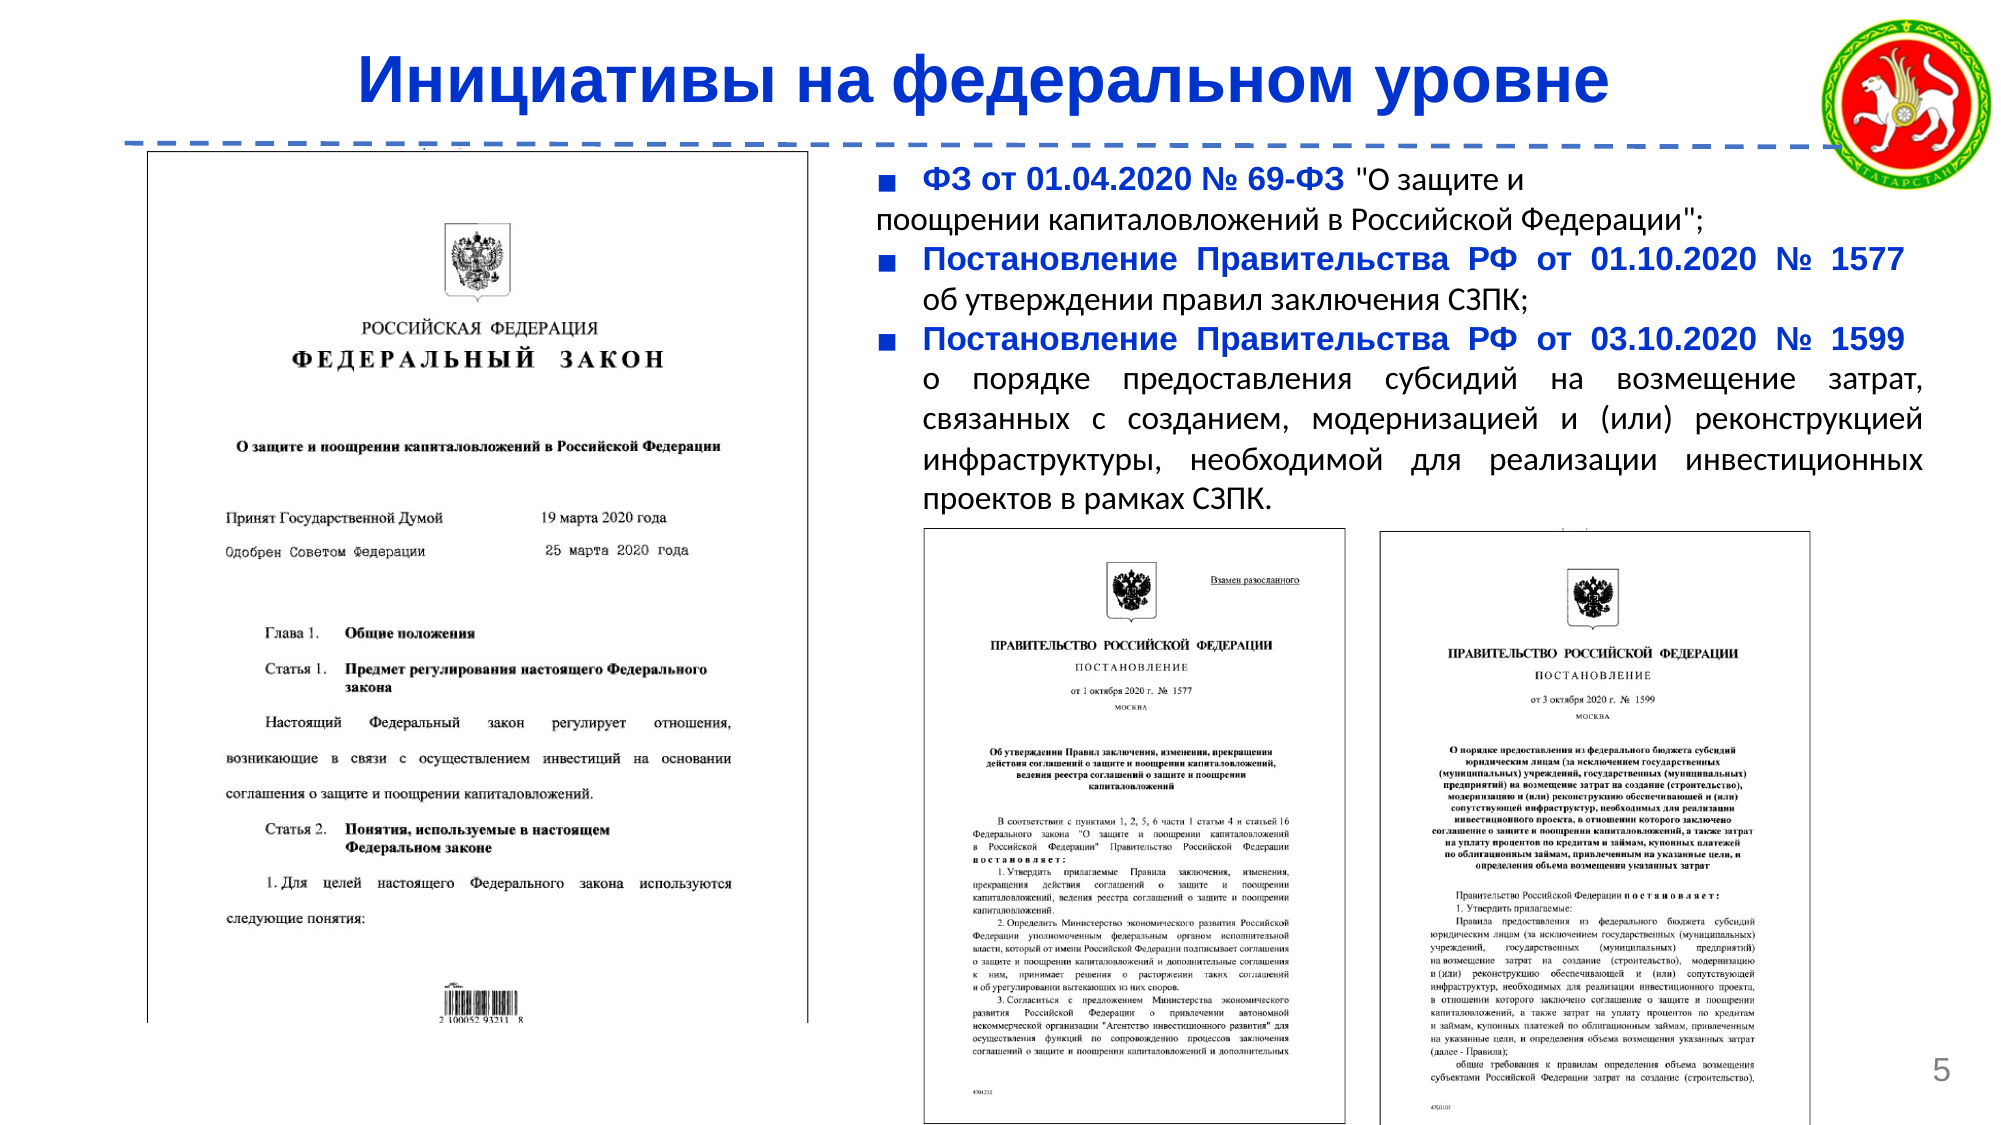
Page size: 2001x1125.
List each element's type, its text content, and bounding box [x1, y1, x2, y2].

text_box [124, 143, 1845, 147]
picture [1821, 19, 1992, 190]
title Инициативы на федеральном уровне [228, 19, 1742, 142]
text_box 5 [1821, 1041, 1966, 1102]
text_box ФЗ от 01.04.2020 № 69-ФЗ "О защите и поощрении капиталовложений в Российской Федерации"; Постановление Правительства РФ от 01.10.2020 № 1577 об утверждении правил заключения СЗПК; Постановление Правительства РФ от 03.10.2020 № 1599 о порядке предоставления субсидий на возмещение затрат, связанных с созданием, модернизацией и (или) реконструкцией инфраструктуры, необходимой для реализации инвестиционных проектов в рамках СЗПК. [860, 149, 1941, 524]
picture [114, 148, 832, 1023]
picture [1366, 528, 1822, 1125]
picture [915, 528, 1351, 1125]
